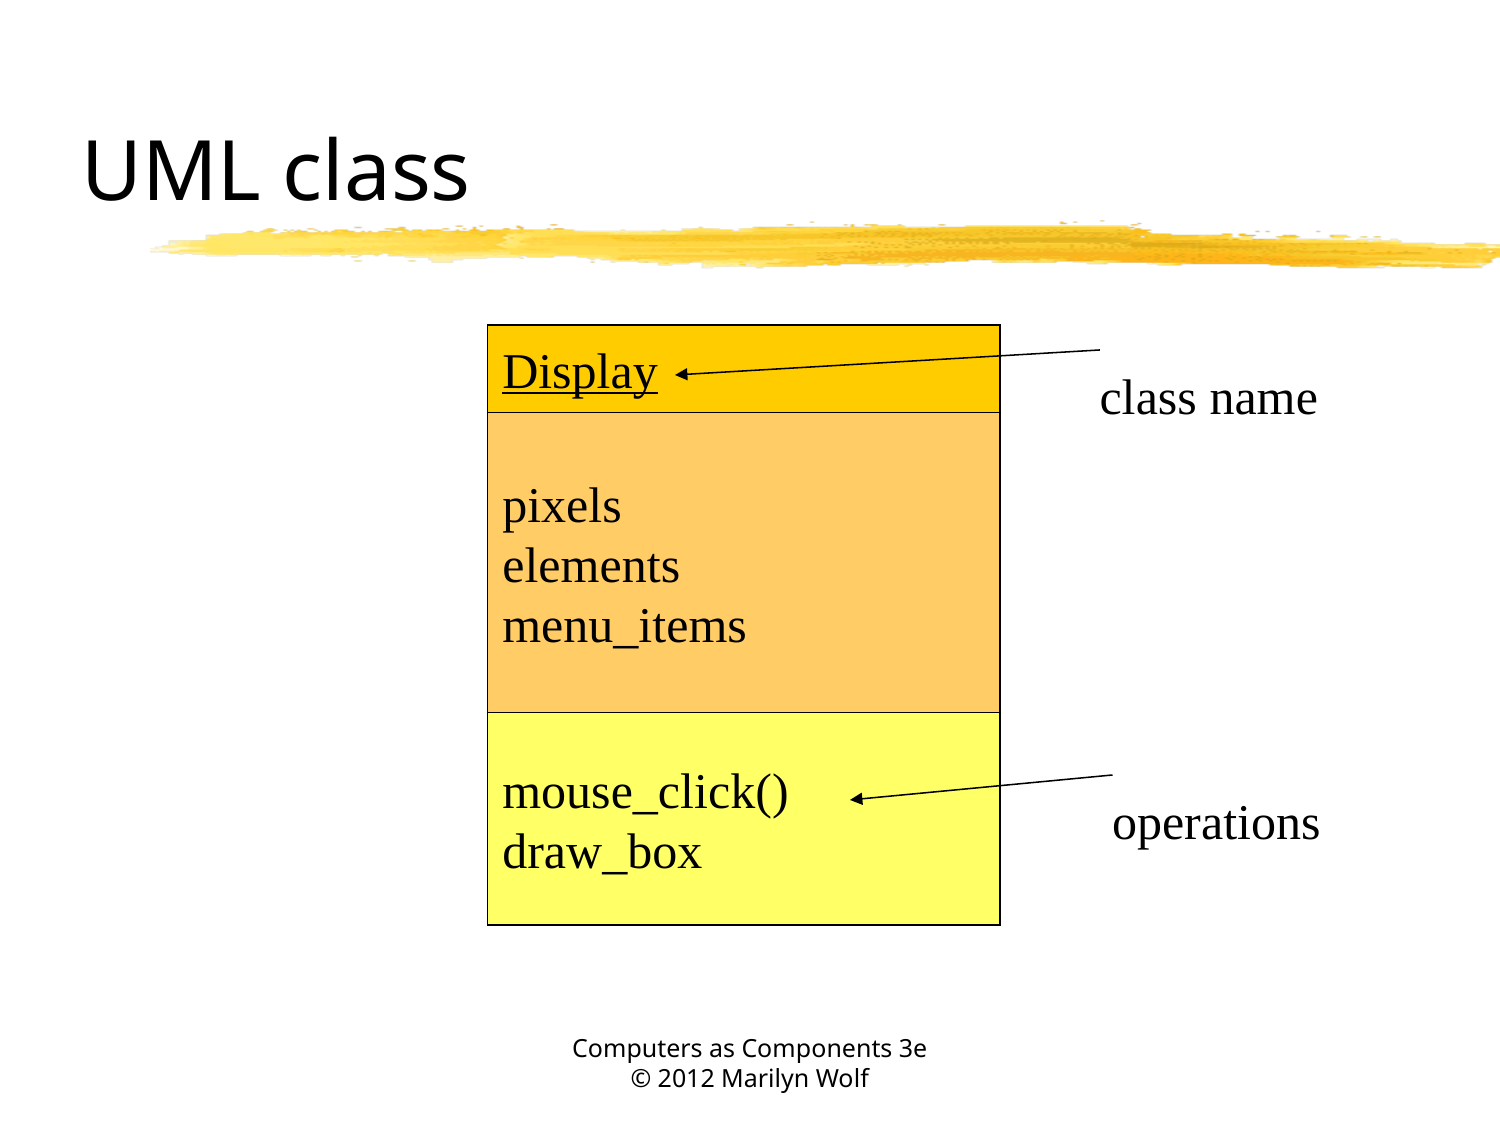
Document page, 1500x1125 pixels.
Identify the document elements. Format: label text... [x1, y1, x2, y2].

picture [150, 215, 1500, 279]
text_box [849, 774, 1336, 857]
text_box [674, 349, 1334, 433]
title UML class [66, 37, 1342, 226]
text_box mouse_click() draw_box [487, 712, 1000, 925]
text_box pixels elements menu_items [487, 412, 1000, 712]
text_box Display [487, 324, 1000, 412]
